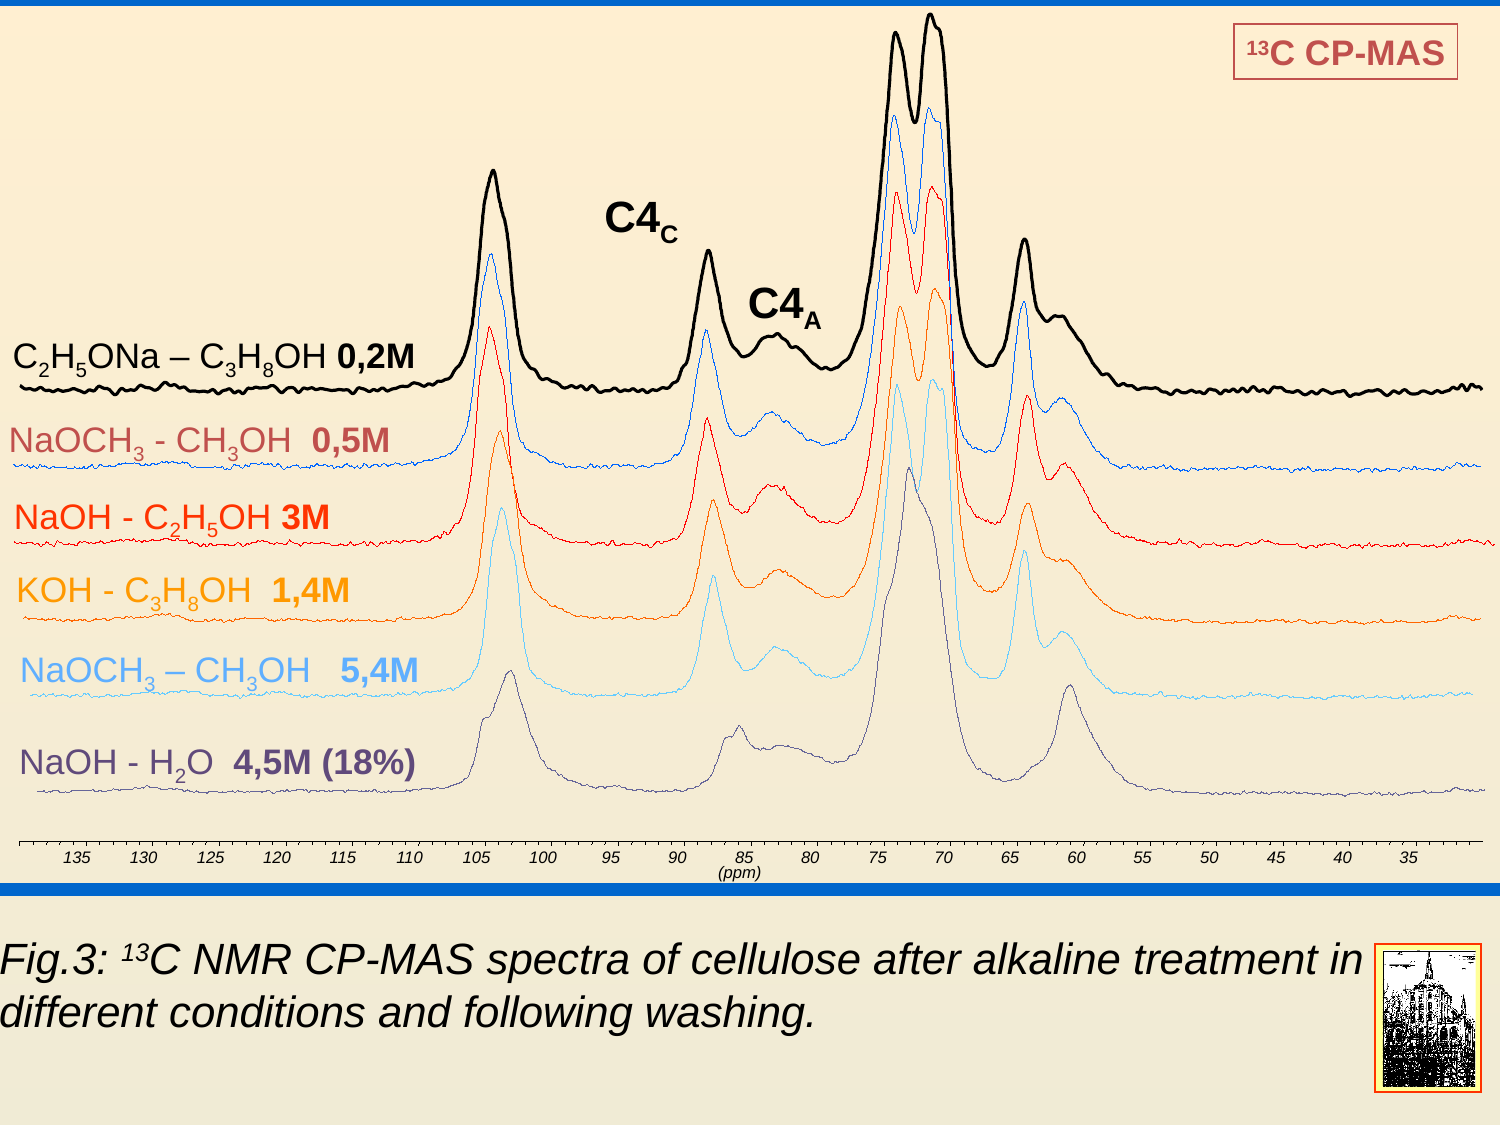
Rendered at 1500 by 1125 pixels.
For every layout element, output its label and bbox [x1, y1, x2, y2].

text_box [1374, 943, 1482, 1093]
text_box [0, 0, 1500, 1043]
